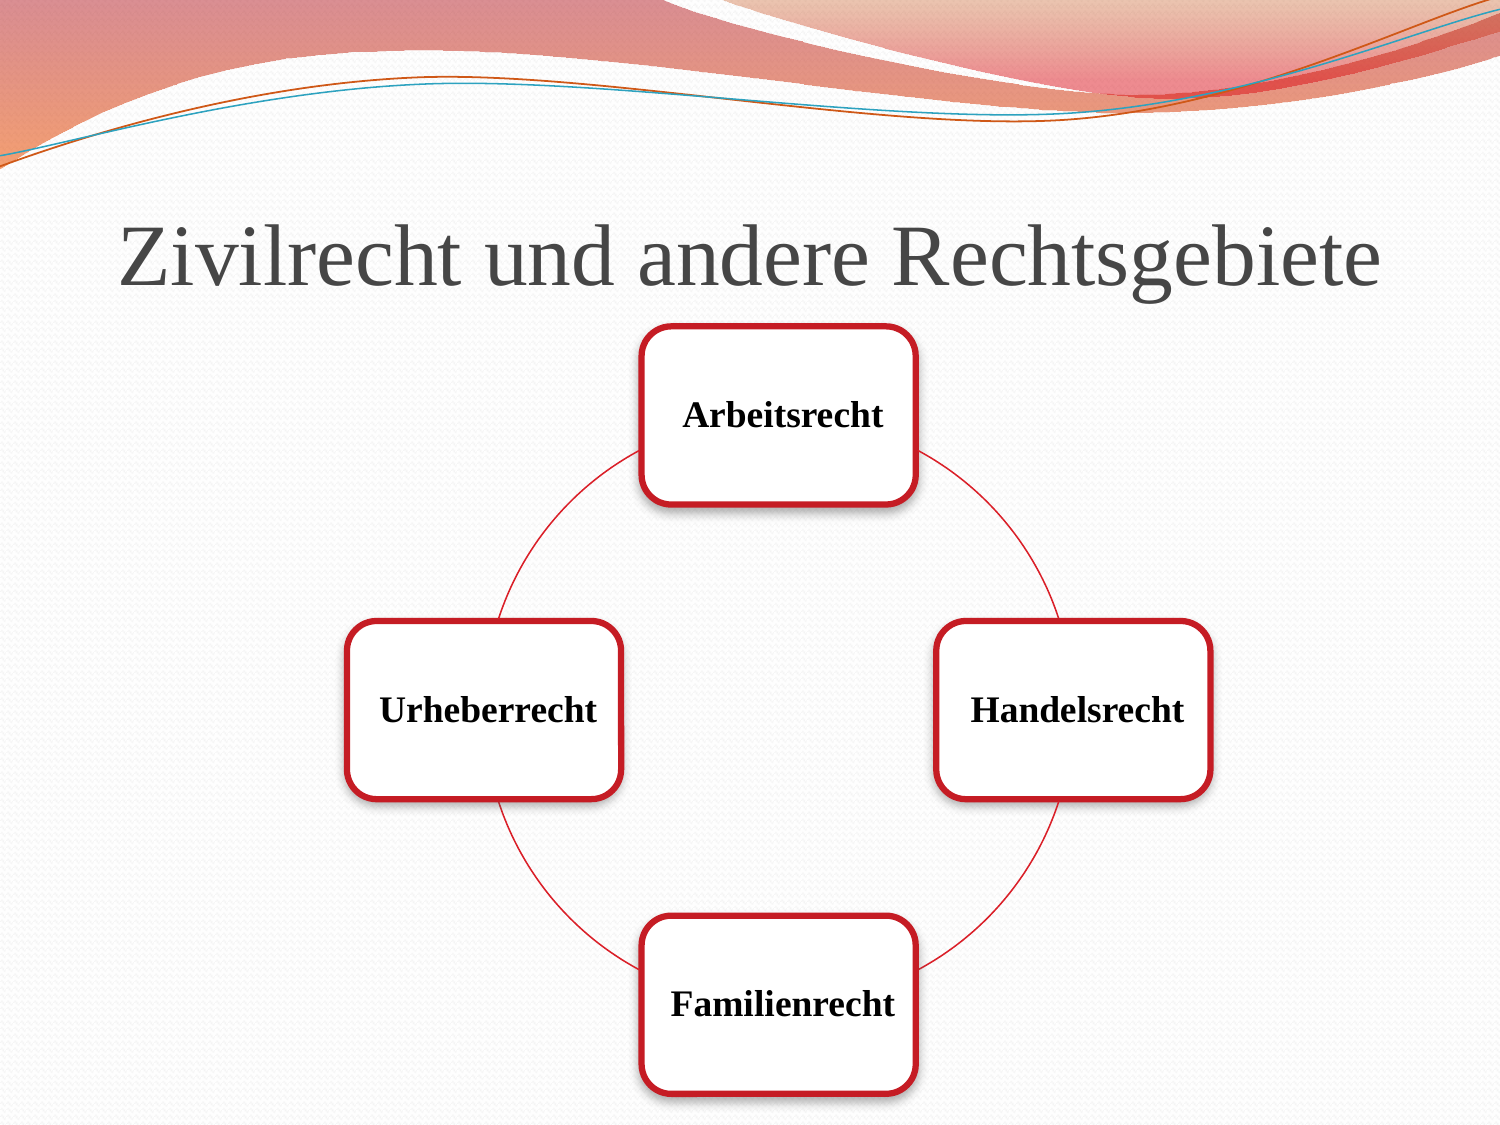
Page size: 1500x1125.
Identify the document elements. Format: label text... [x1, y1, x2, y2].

title Zivilrecht und andere Rechtsgebiete [75, 115, 1425, 303]
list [74, 326, 1483, 1095]
